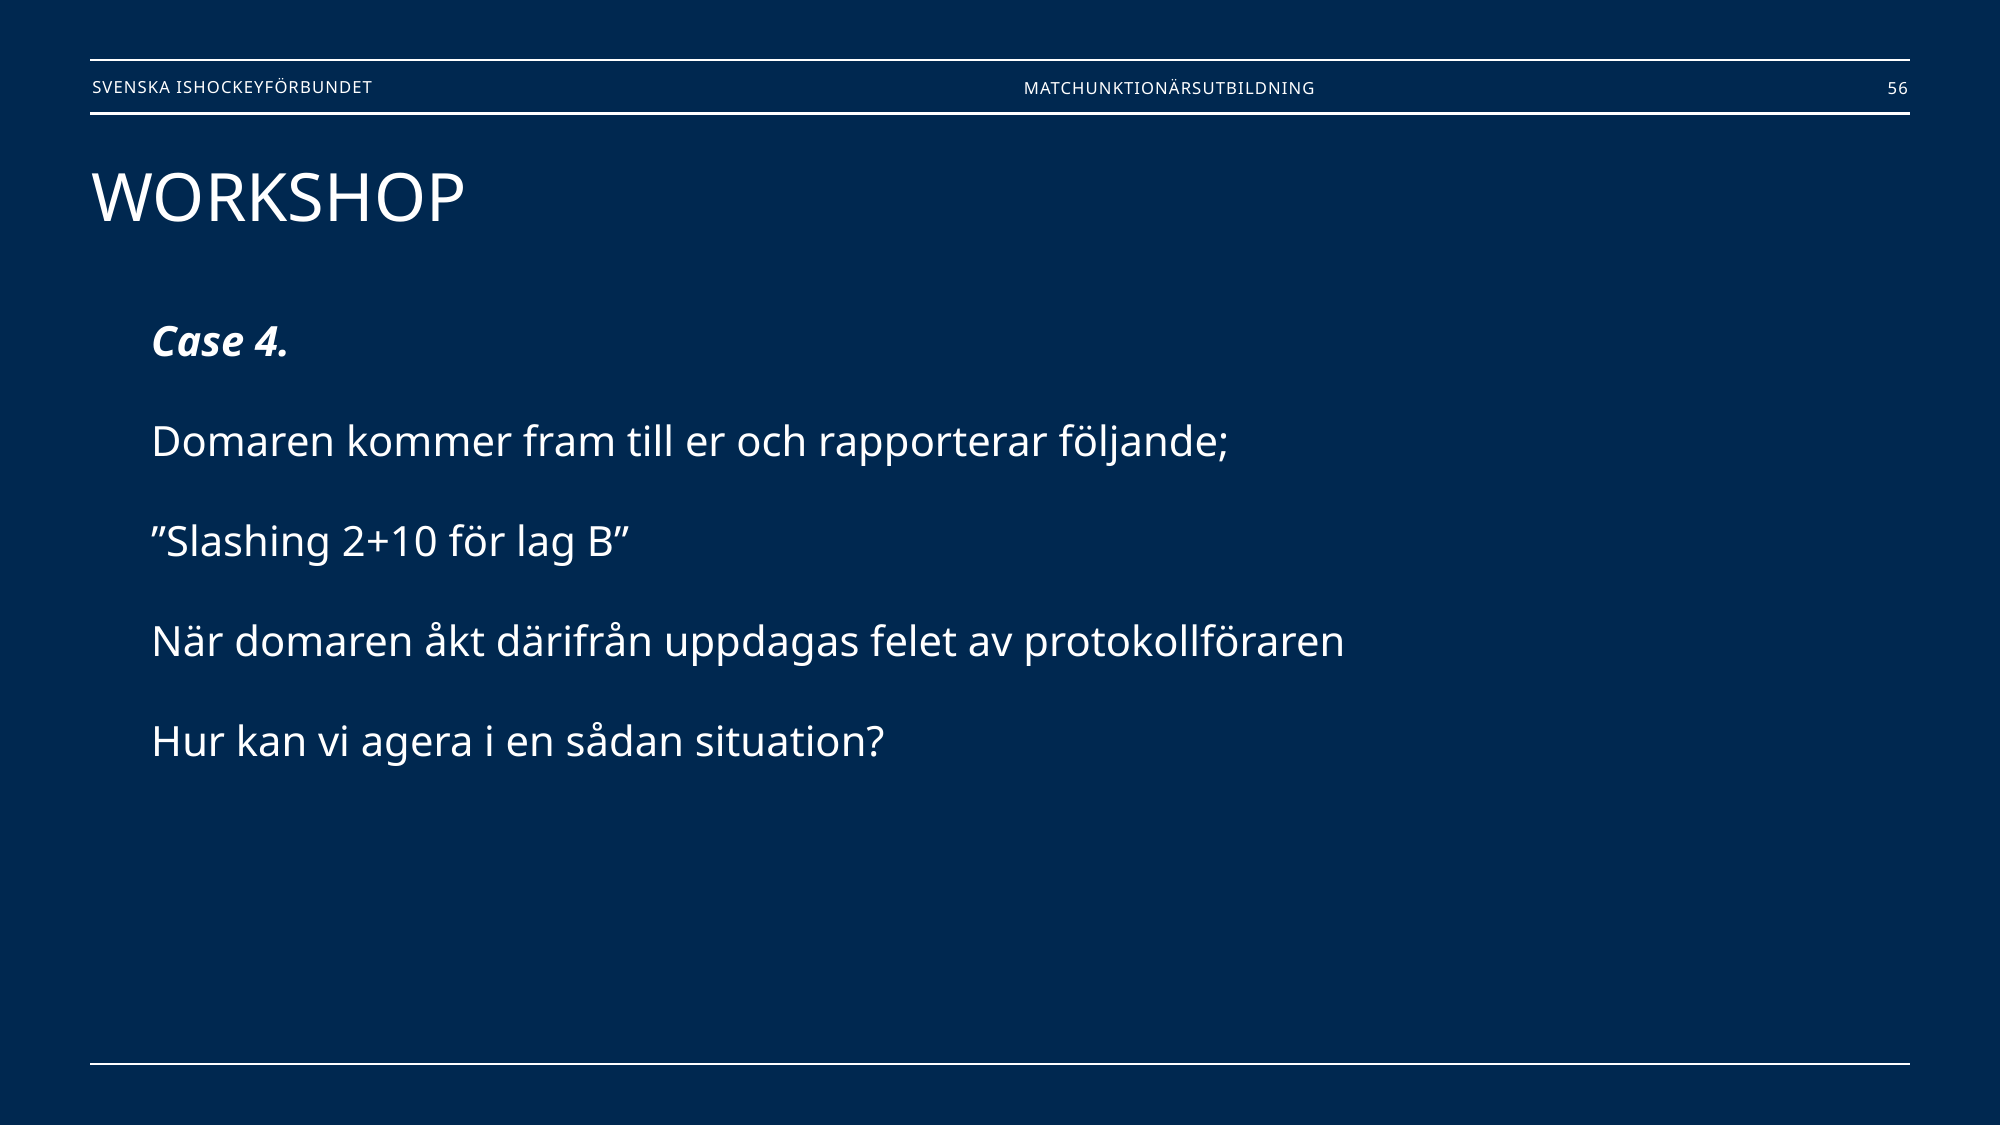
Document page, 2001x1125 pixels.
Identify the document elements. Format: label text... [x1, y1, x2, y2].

slide_number 56 [1774, 60, 1908, 112]
title WORKSHOP Case 4. Domaren kommer fram till er och rapporterar följande; ”Slashing 2+10 för lag B” När domaren åkt därifrån uppdagas felet av protokollföraren Hur kan vi agera i en sådan situation? [91, 154, 1909, 1024]
footer Matchunktionärsutbildning [1023, 60, 1597, 112]
